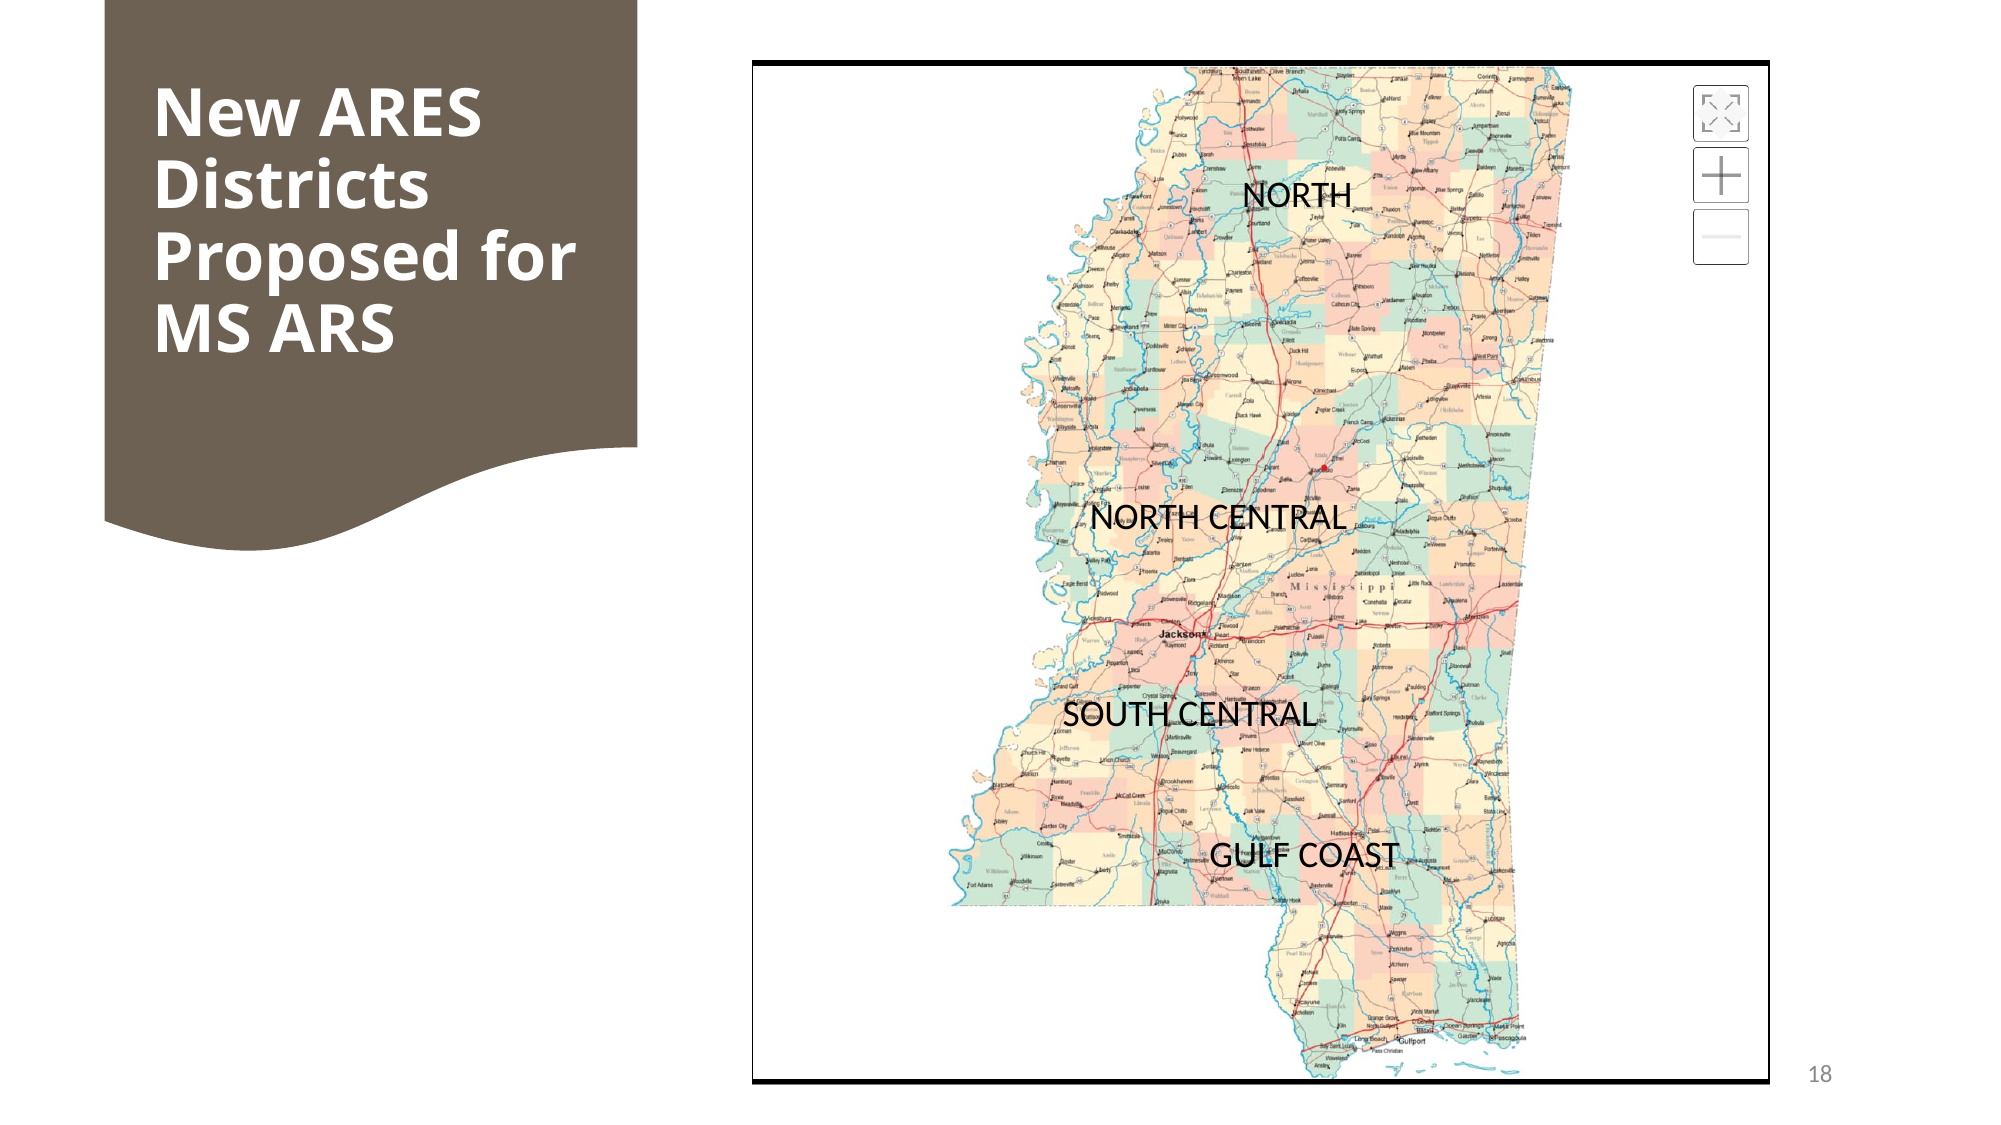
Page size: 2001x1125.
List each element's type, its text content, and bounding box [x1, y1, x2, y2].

text_box [103, 0, 639, 552]
title New ARES Districts Proposed for MS ARS [137, 28, 604, 417]
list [752, 59, 1770, 1085]
slide_number 18 [1792, 1042, 1895, 1103]
